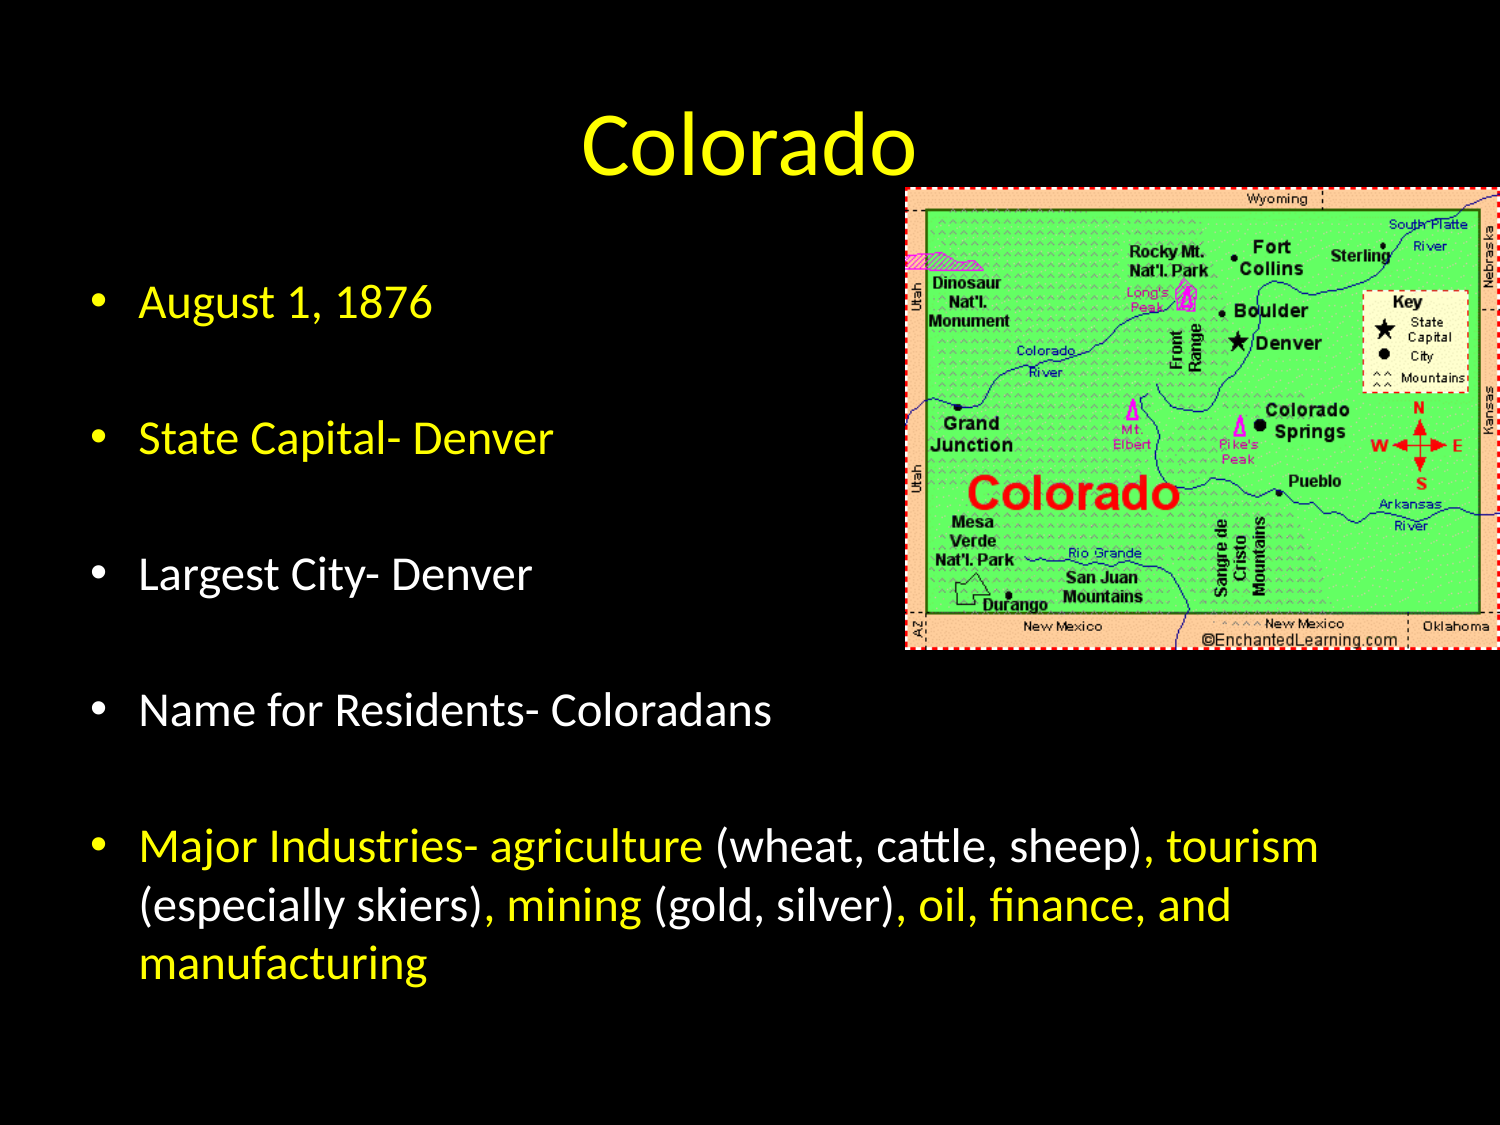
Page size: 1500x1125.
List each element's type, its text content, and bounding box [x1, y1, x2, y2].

title Colorado [75, 45, 1425, 233]
list August 1, 1876 State Capital- Denver Largest City- Denver Name for Residents- Coloradans Major Industries- agriculture (wheat, cattle, sheep), tourism (especially skiers), mining (gold, silver), oil, finance, and manufacturing [75, 262, 1425, 1005]
picture [905, 187, 1500, 651]
